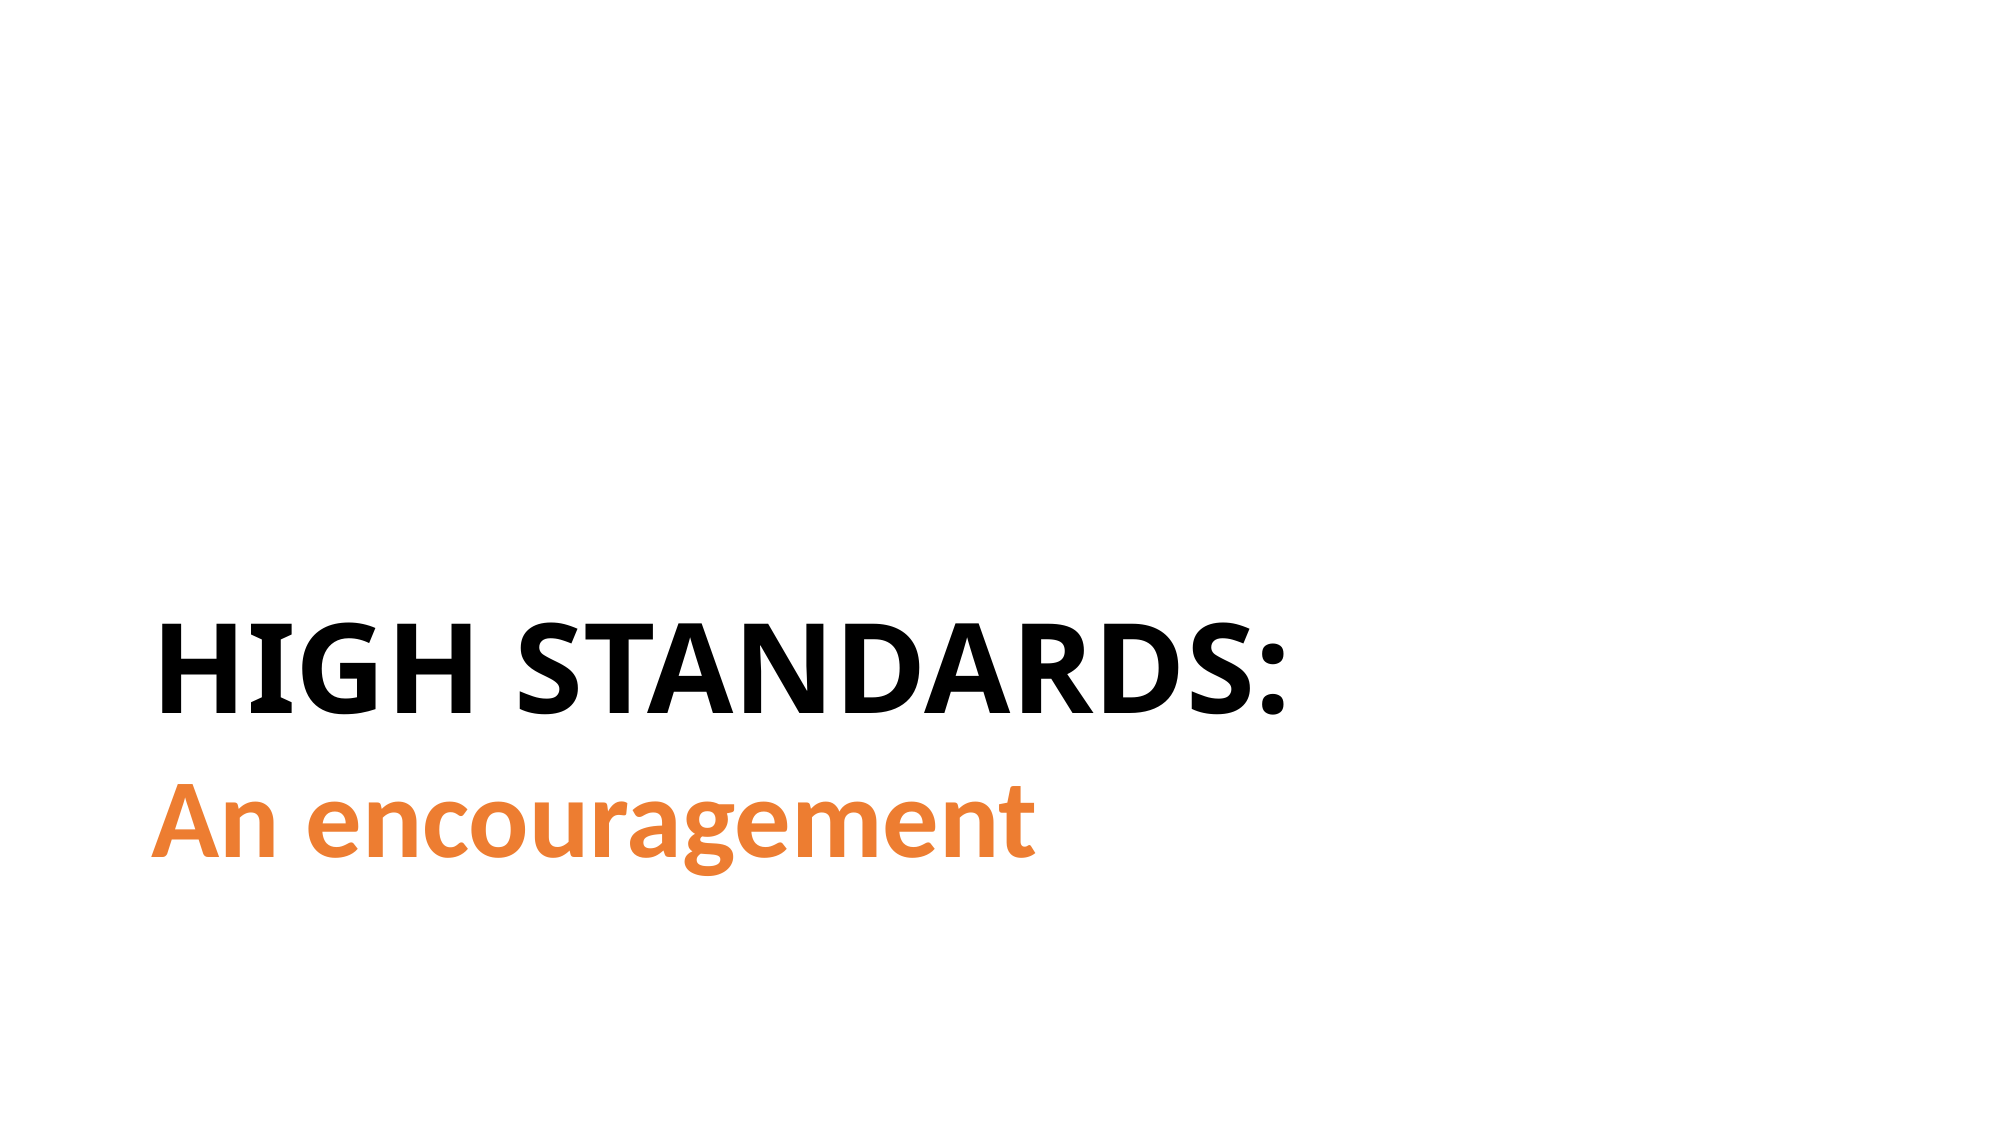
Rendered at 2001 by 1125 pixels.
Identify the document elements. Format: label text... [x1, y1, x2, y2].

list An encouragement [136, 752, 1862, 999]
title HIGH STANDARDS: [136, 280, 1862, 749]
